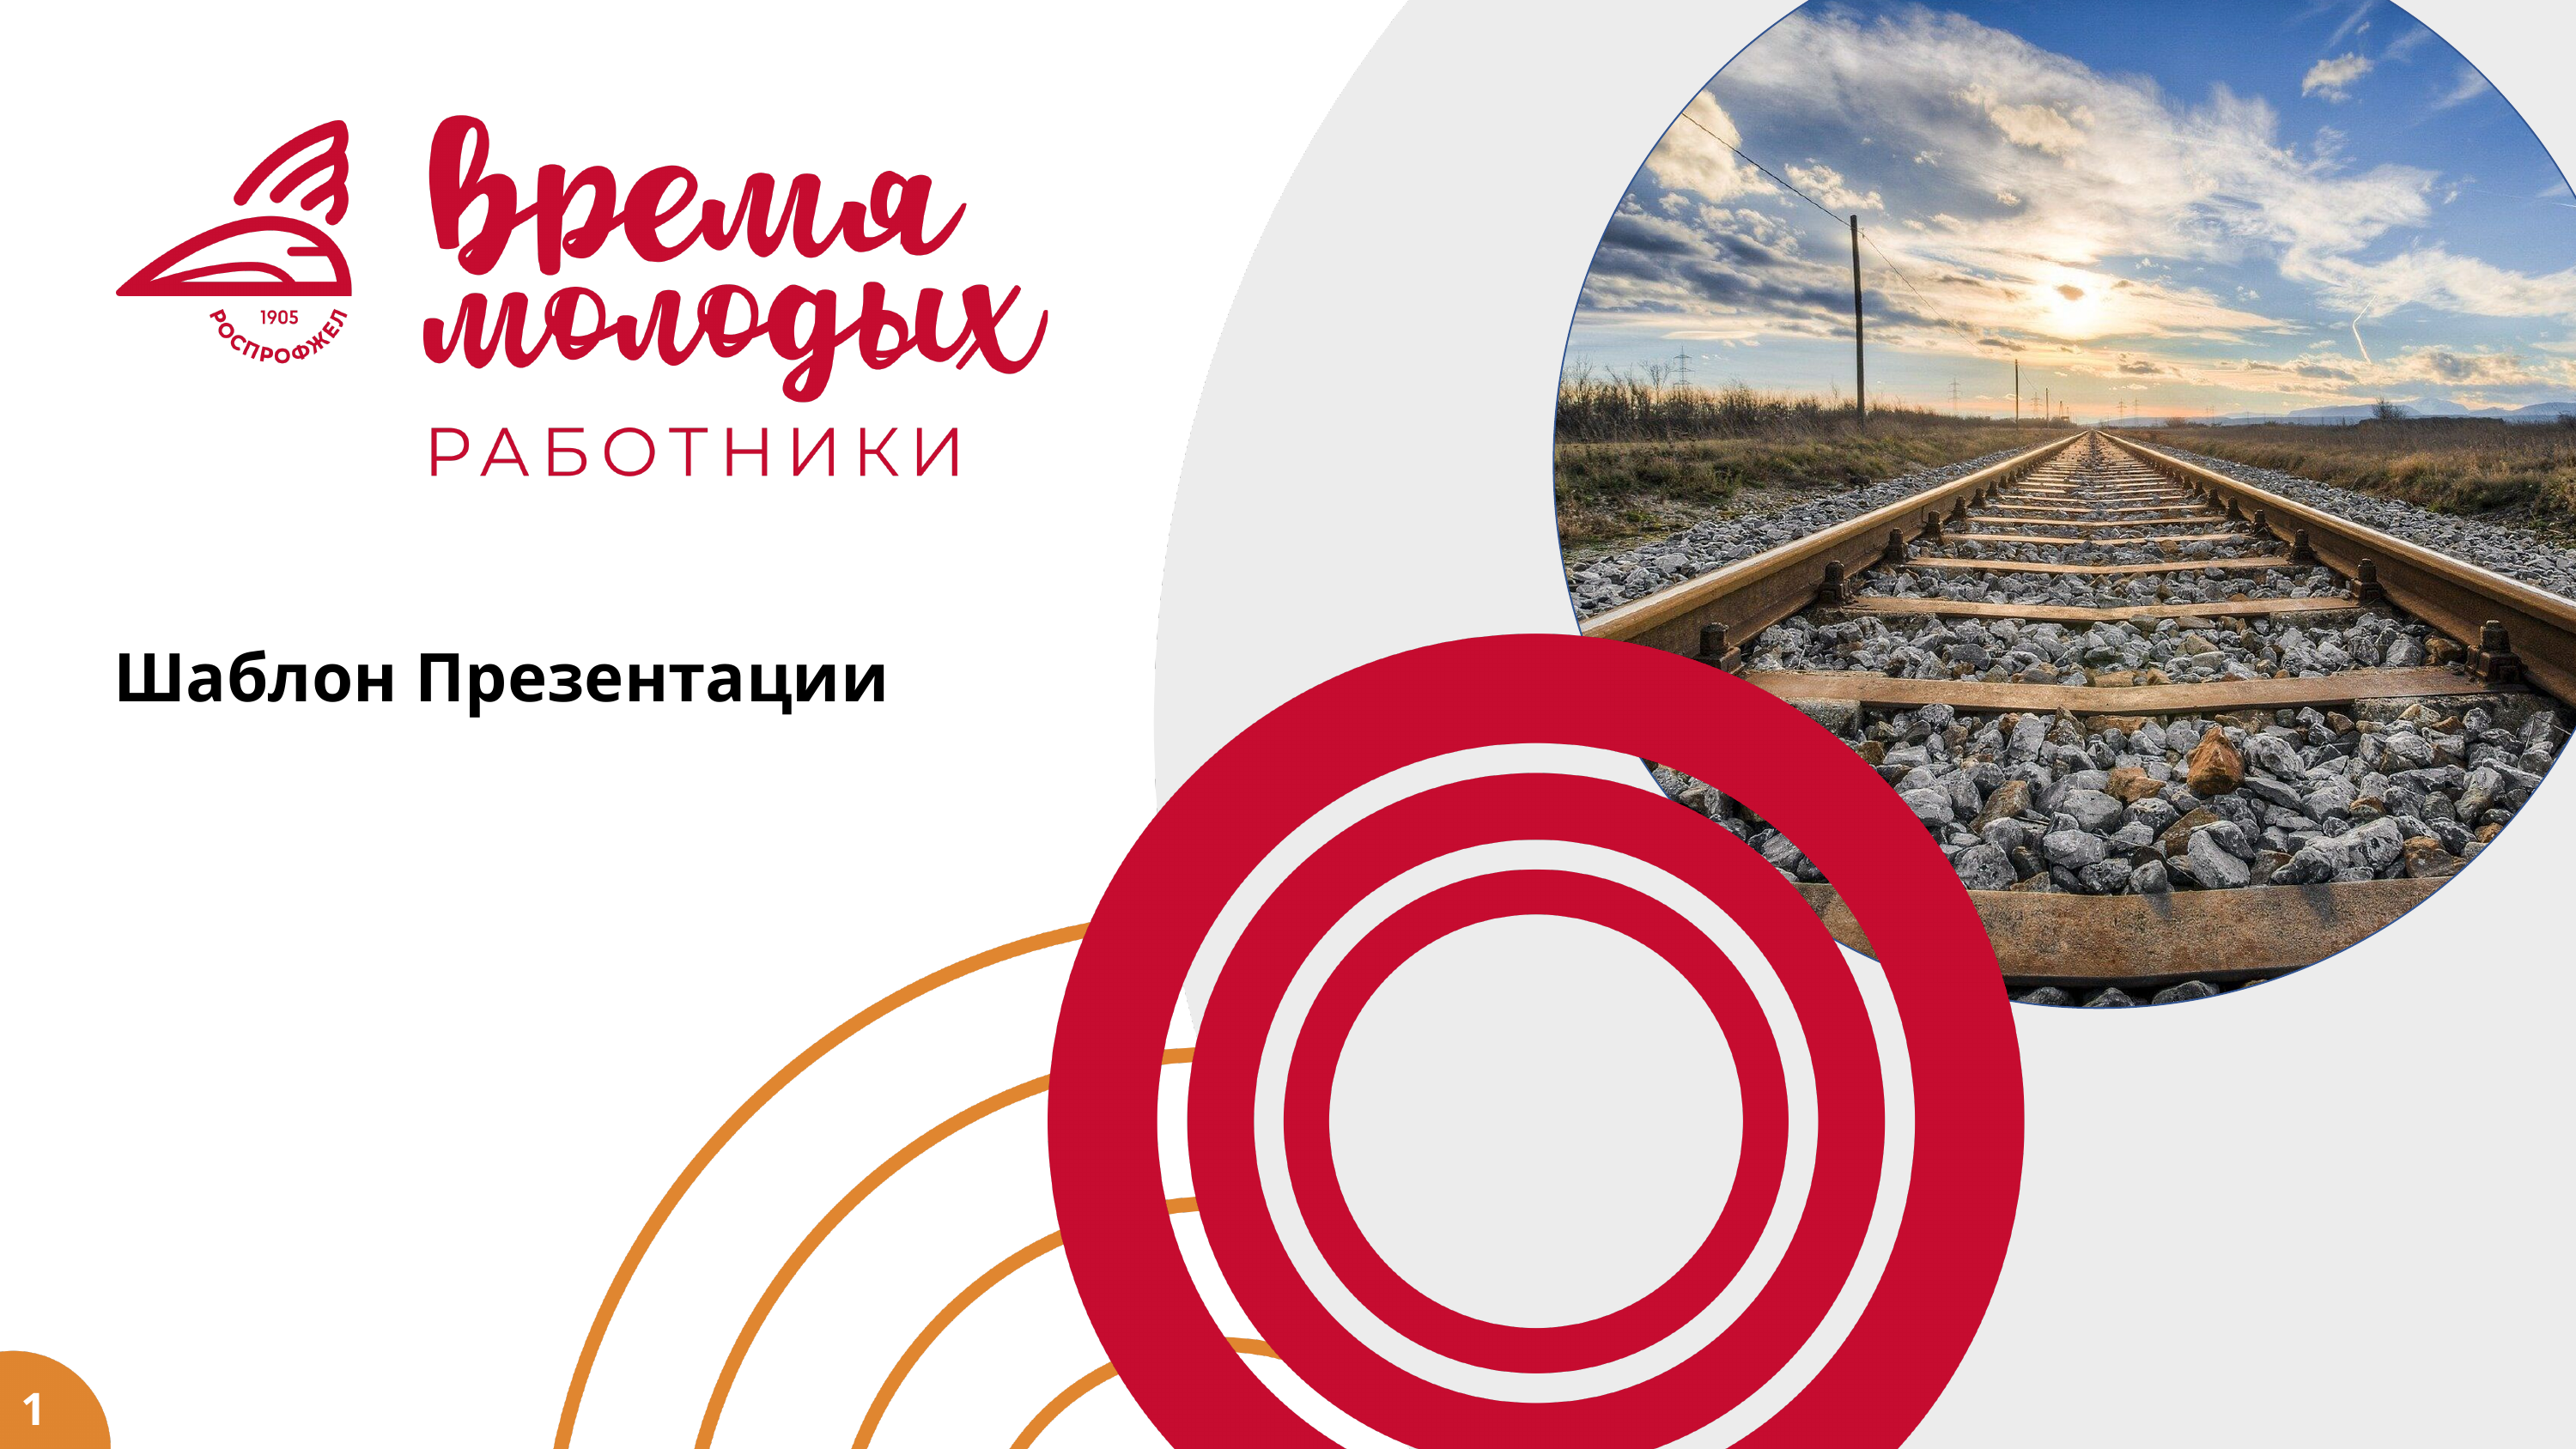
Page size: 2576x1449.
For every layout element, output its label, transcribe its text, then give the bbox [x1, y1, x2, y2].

picture [116, 115, 1048, 502]
text_box Шаблон Презентации [113, 633, 1018, 961]
picture [538, 0, 2576, 1449]
picture [0, 1350, 112, 1449]
